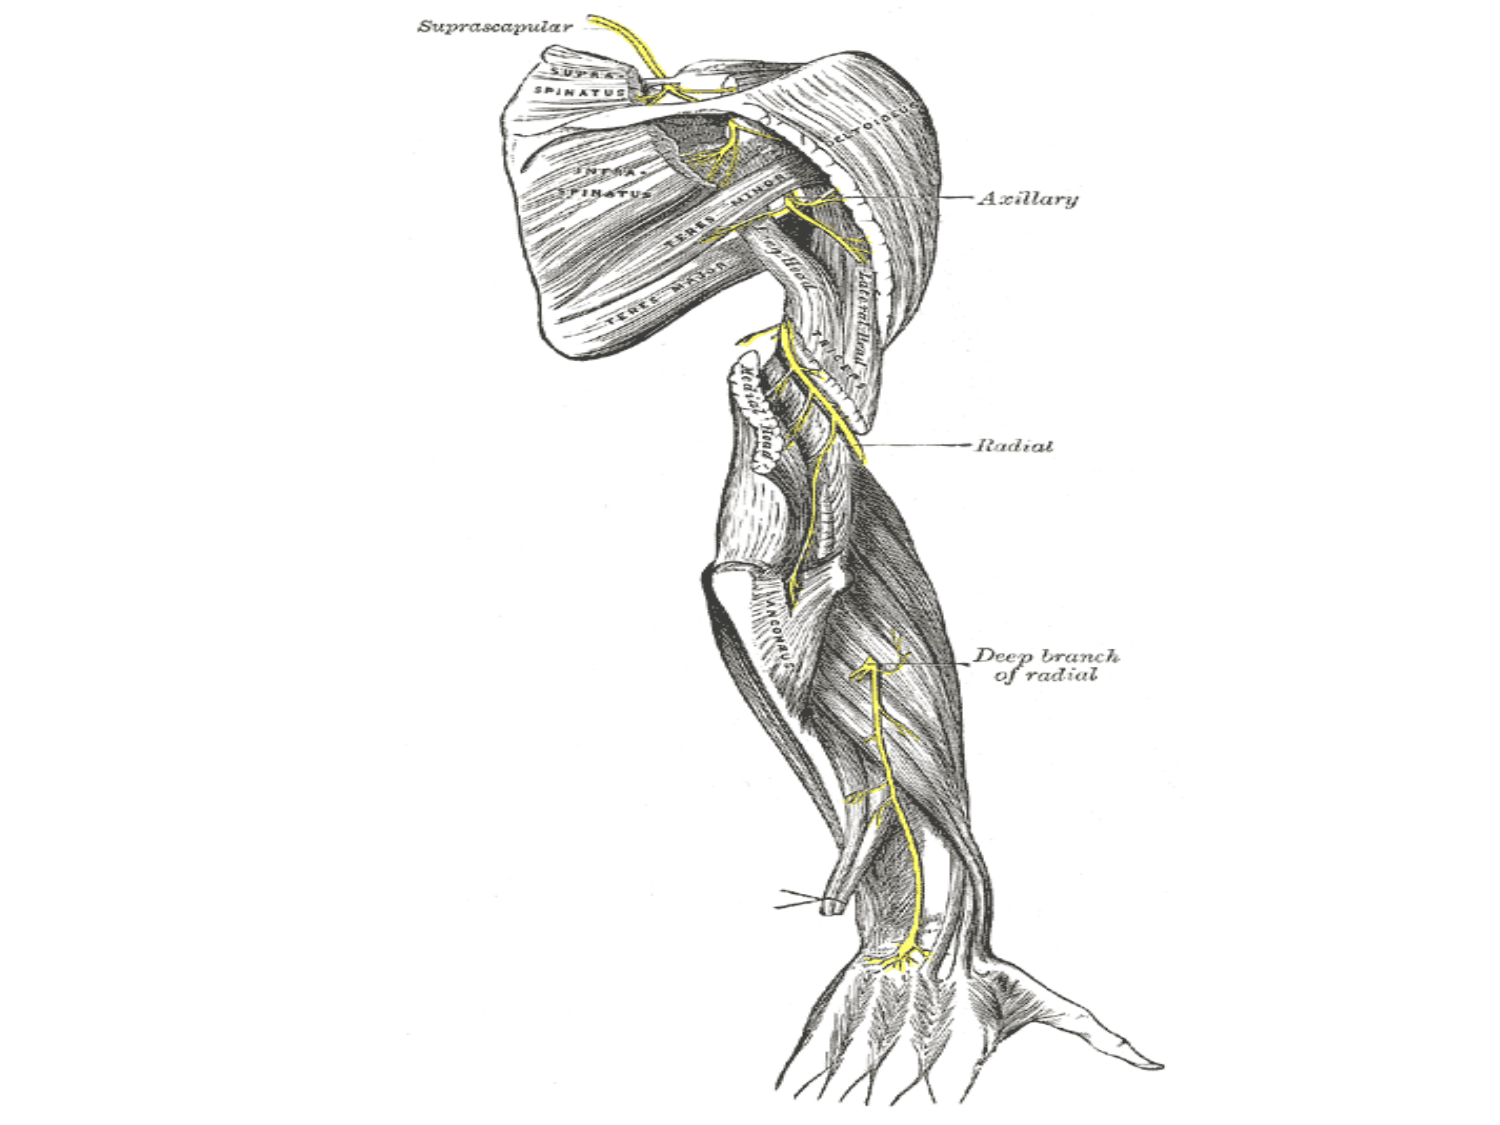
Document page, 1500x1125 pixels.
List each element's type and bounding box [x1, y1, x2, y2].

list [399, 0, 1187, 1113]
